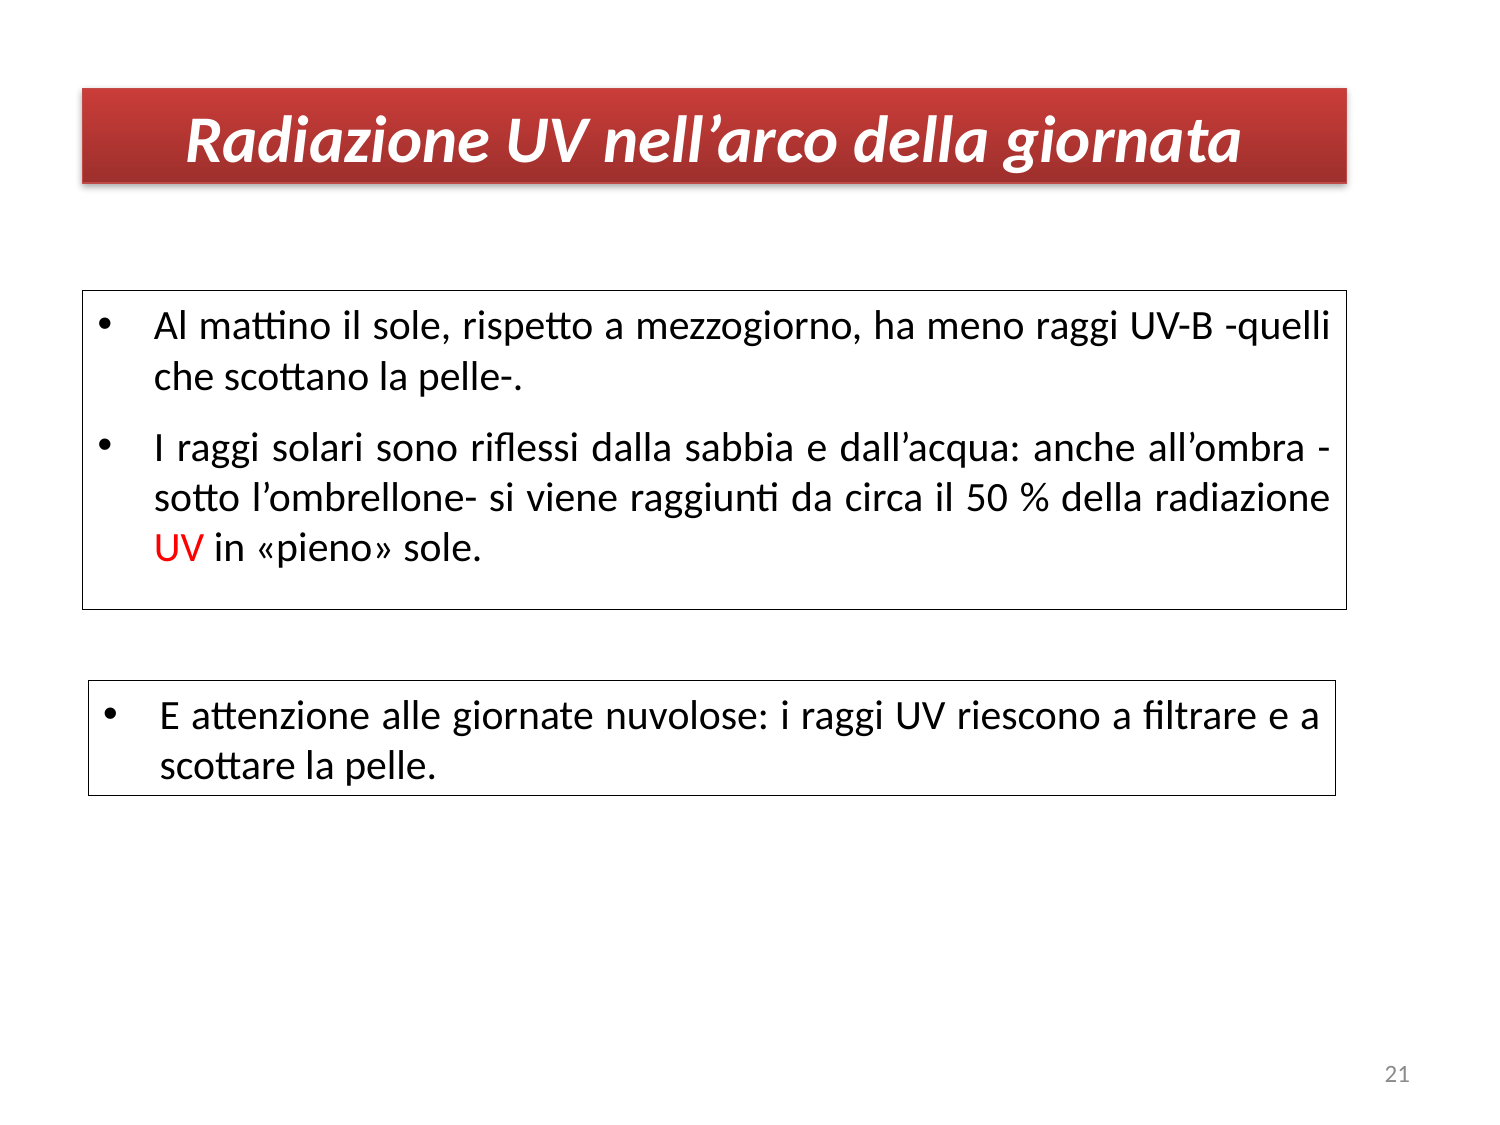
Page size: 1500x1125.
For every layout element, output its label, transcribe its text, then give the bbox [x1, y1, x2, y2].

text_box Radiazione UV nell’arco della giornata [82, 88, 1347, 184]
list Al mattino il sole, rispetto a mezzogiorno, ha meno raggi UV-B -quelli che scottano la pelle-. I raggi solari sono riflessi dalla sabbia e dall’acqua: anche all’ombra -sotto l’ombrellone- si viene raggiunti da circa il 50 % della radiazione UV in «pieno» sole. [82, 290, 1347, 610]
text_box E attenzione alle giornate nuvolose: i raggi UV riescono a filtrare e a scottare la pelle. [88, 680, 1336, 796]
slide_number 21 [1074, 1042, 1425, 1103]
